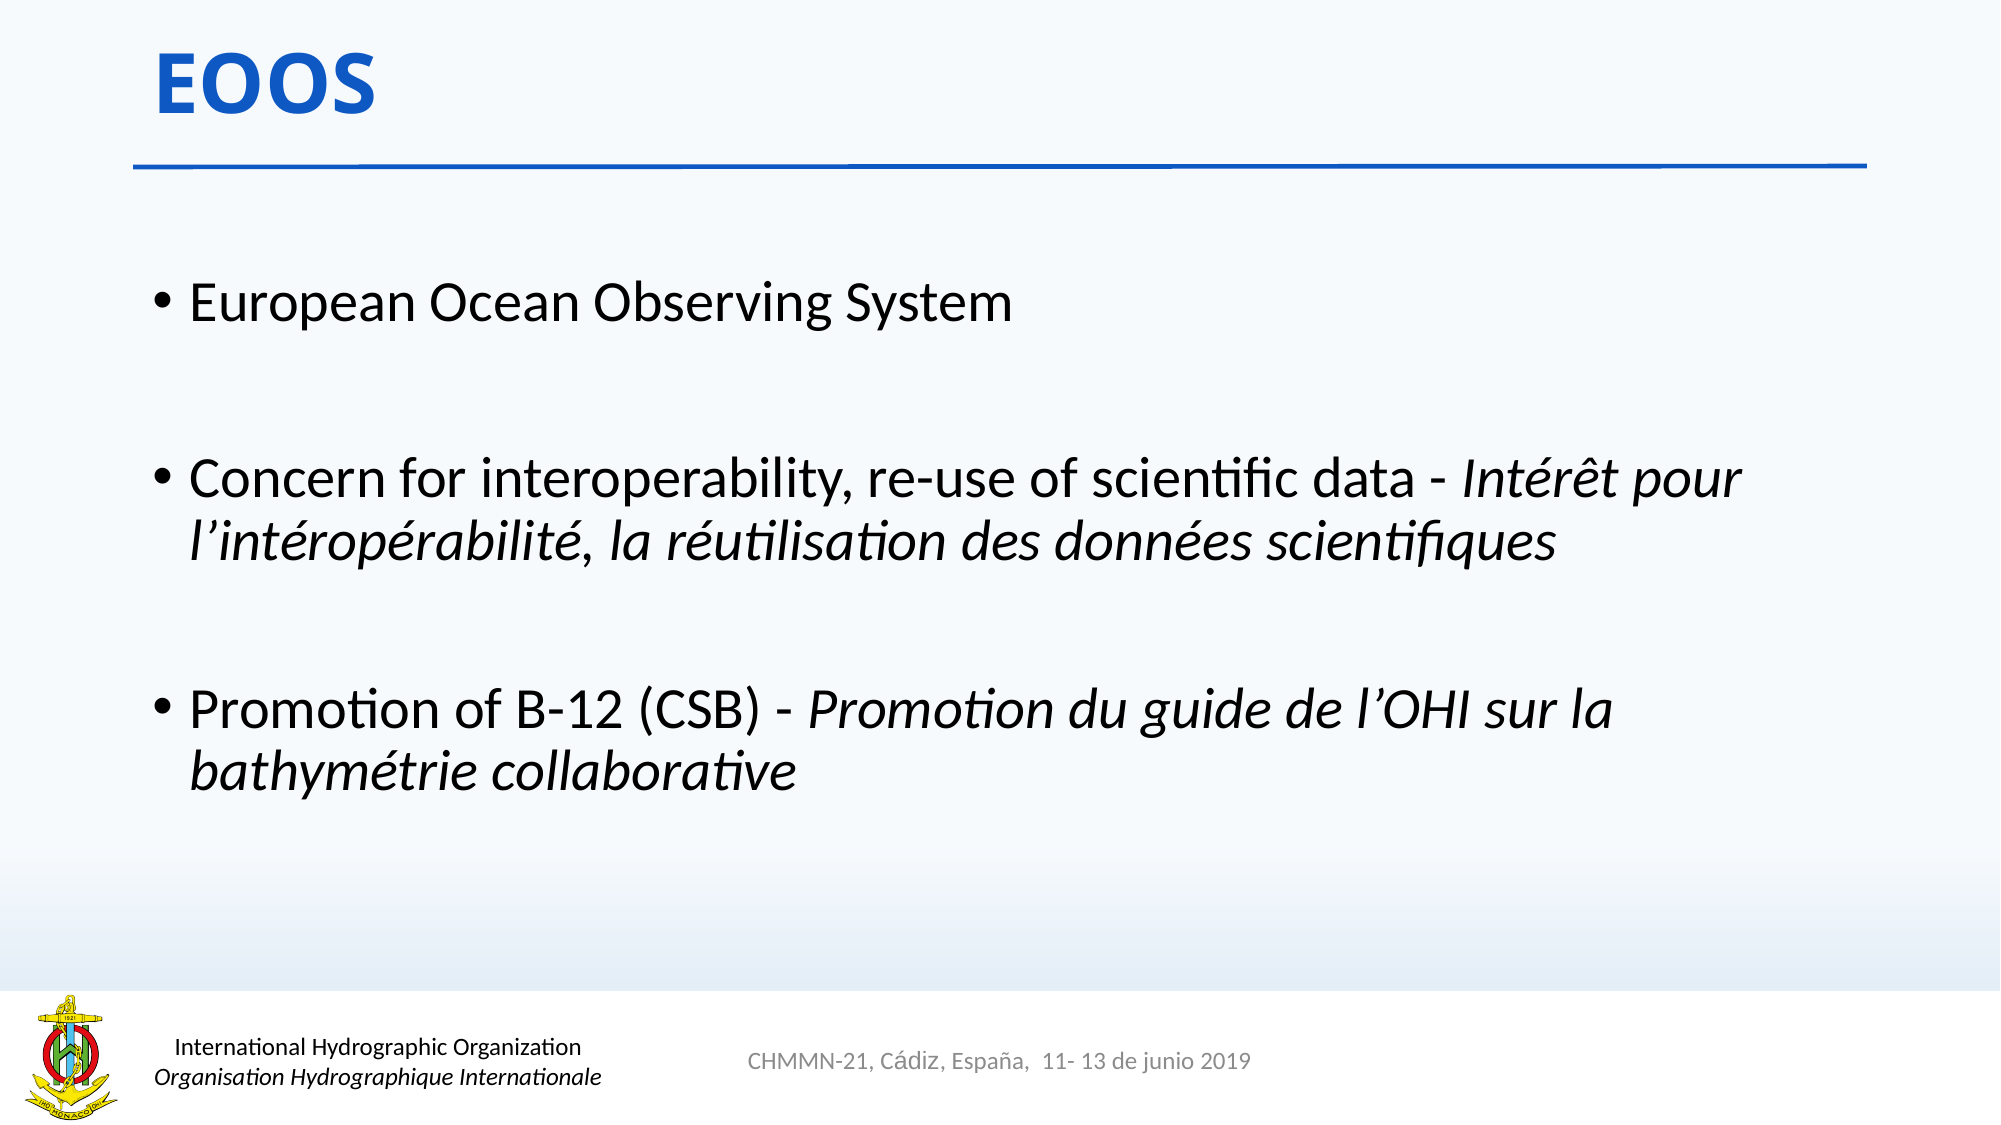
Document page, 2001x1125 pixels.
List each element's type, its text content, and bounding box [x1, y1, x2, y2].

footer CHMMN-21, Cádiz, España, 11- 13 de junio 2019 [662, 1029, 1338, 1090]
list European Ocean Observing System Concern for interoperability, re-use of scientific data - Intérêt pour l’intéropérabilité, la réutilisation des données scientifiques Promotion of B-12 (CSB) - Promotion du guide de l’OHI sur la bathymétrie collaborative [137, 173, 1863, 1045]
picture [17, 990, 122, 1125]
title EOOS [137, 42, 1863, 132]
